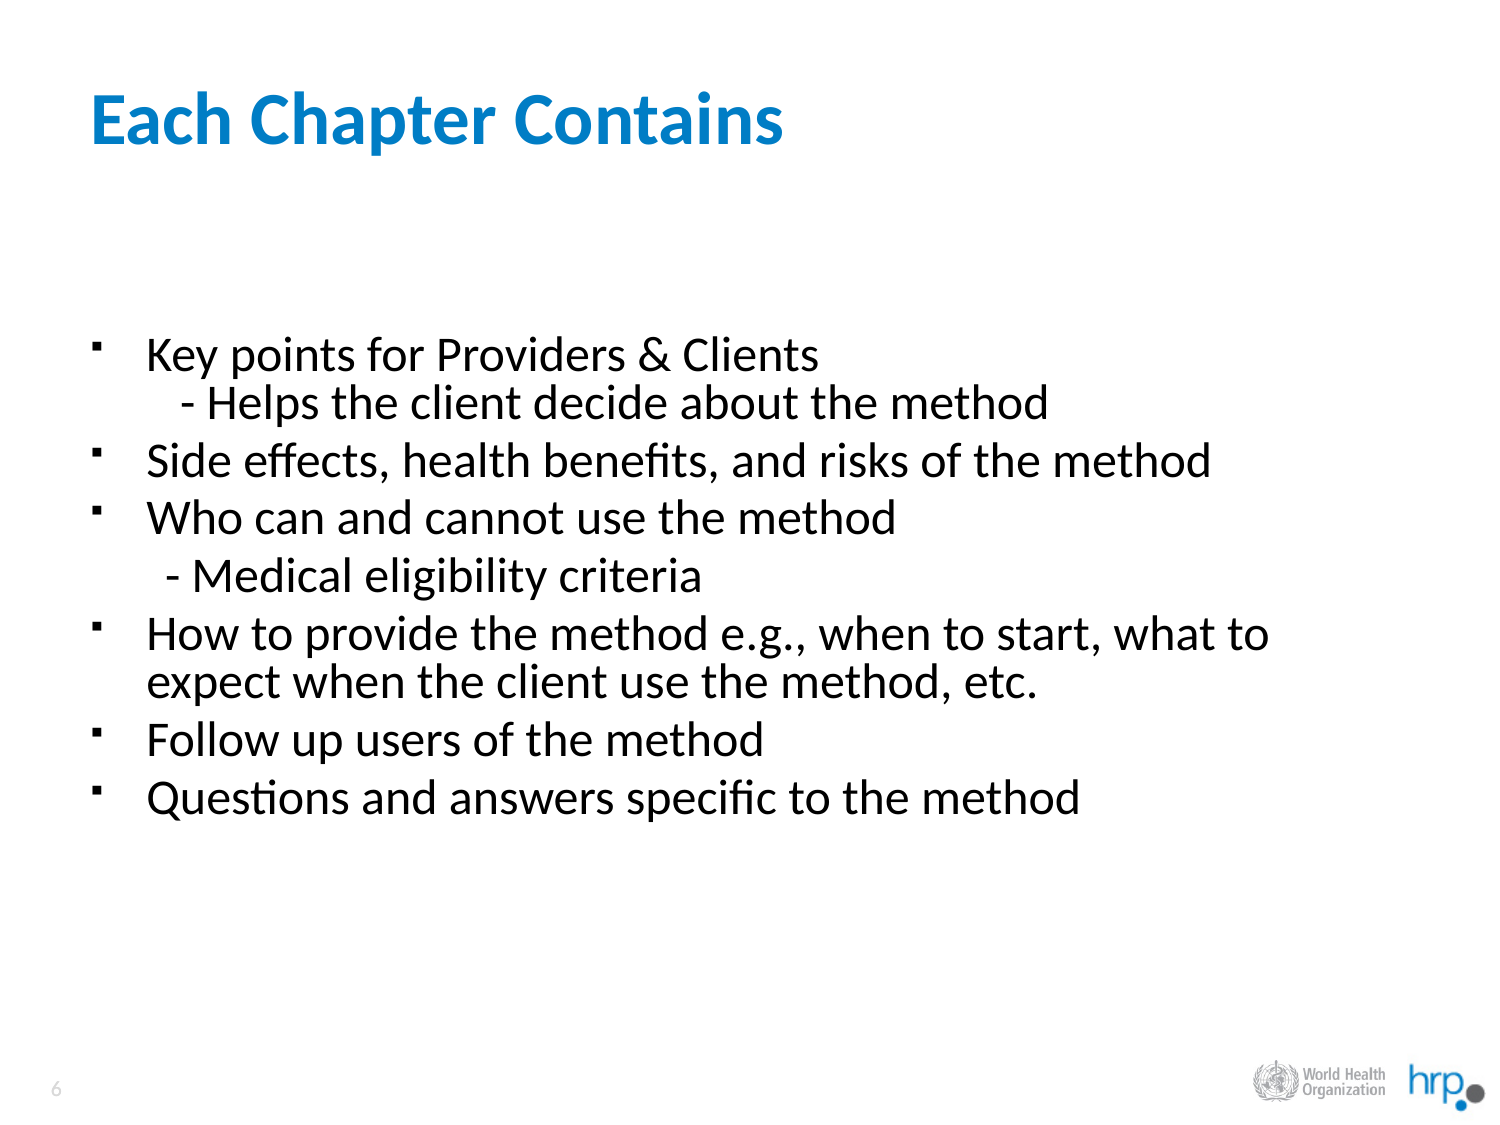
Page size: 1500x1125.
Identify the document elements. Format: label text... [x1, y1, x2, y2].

title Each Chapter Contains [75, 45, 1425, 185]
picture [1407, 1043, 1486, 1122]
list Key points for Providers & Clients - Helps the client decide about the method Side effects, health benefits, and risks of the method Who can and cannot use the method - Medical eligibility criteria How to provide the method e.g., when to start, what to expect when the client use the method, etc. Follow up users of the method Questions and answers specific to the method [75, 255, 1425, 1005]
picture [1253, 1060, 1385, 1102]
